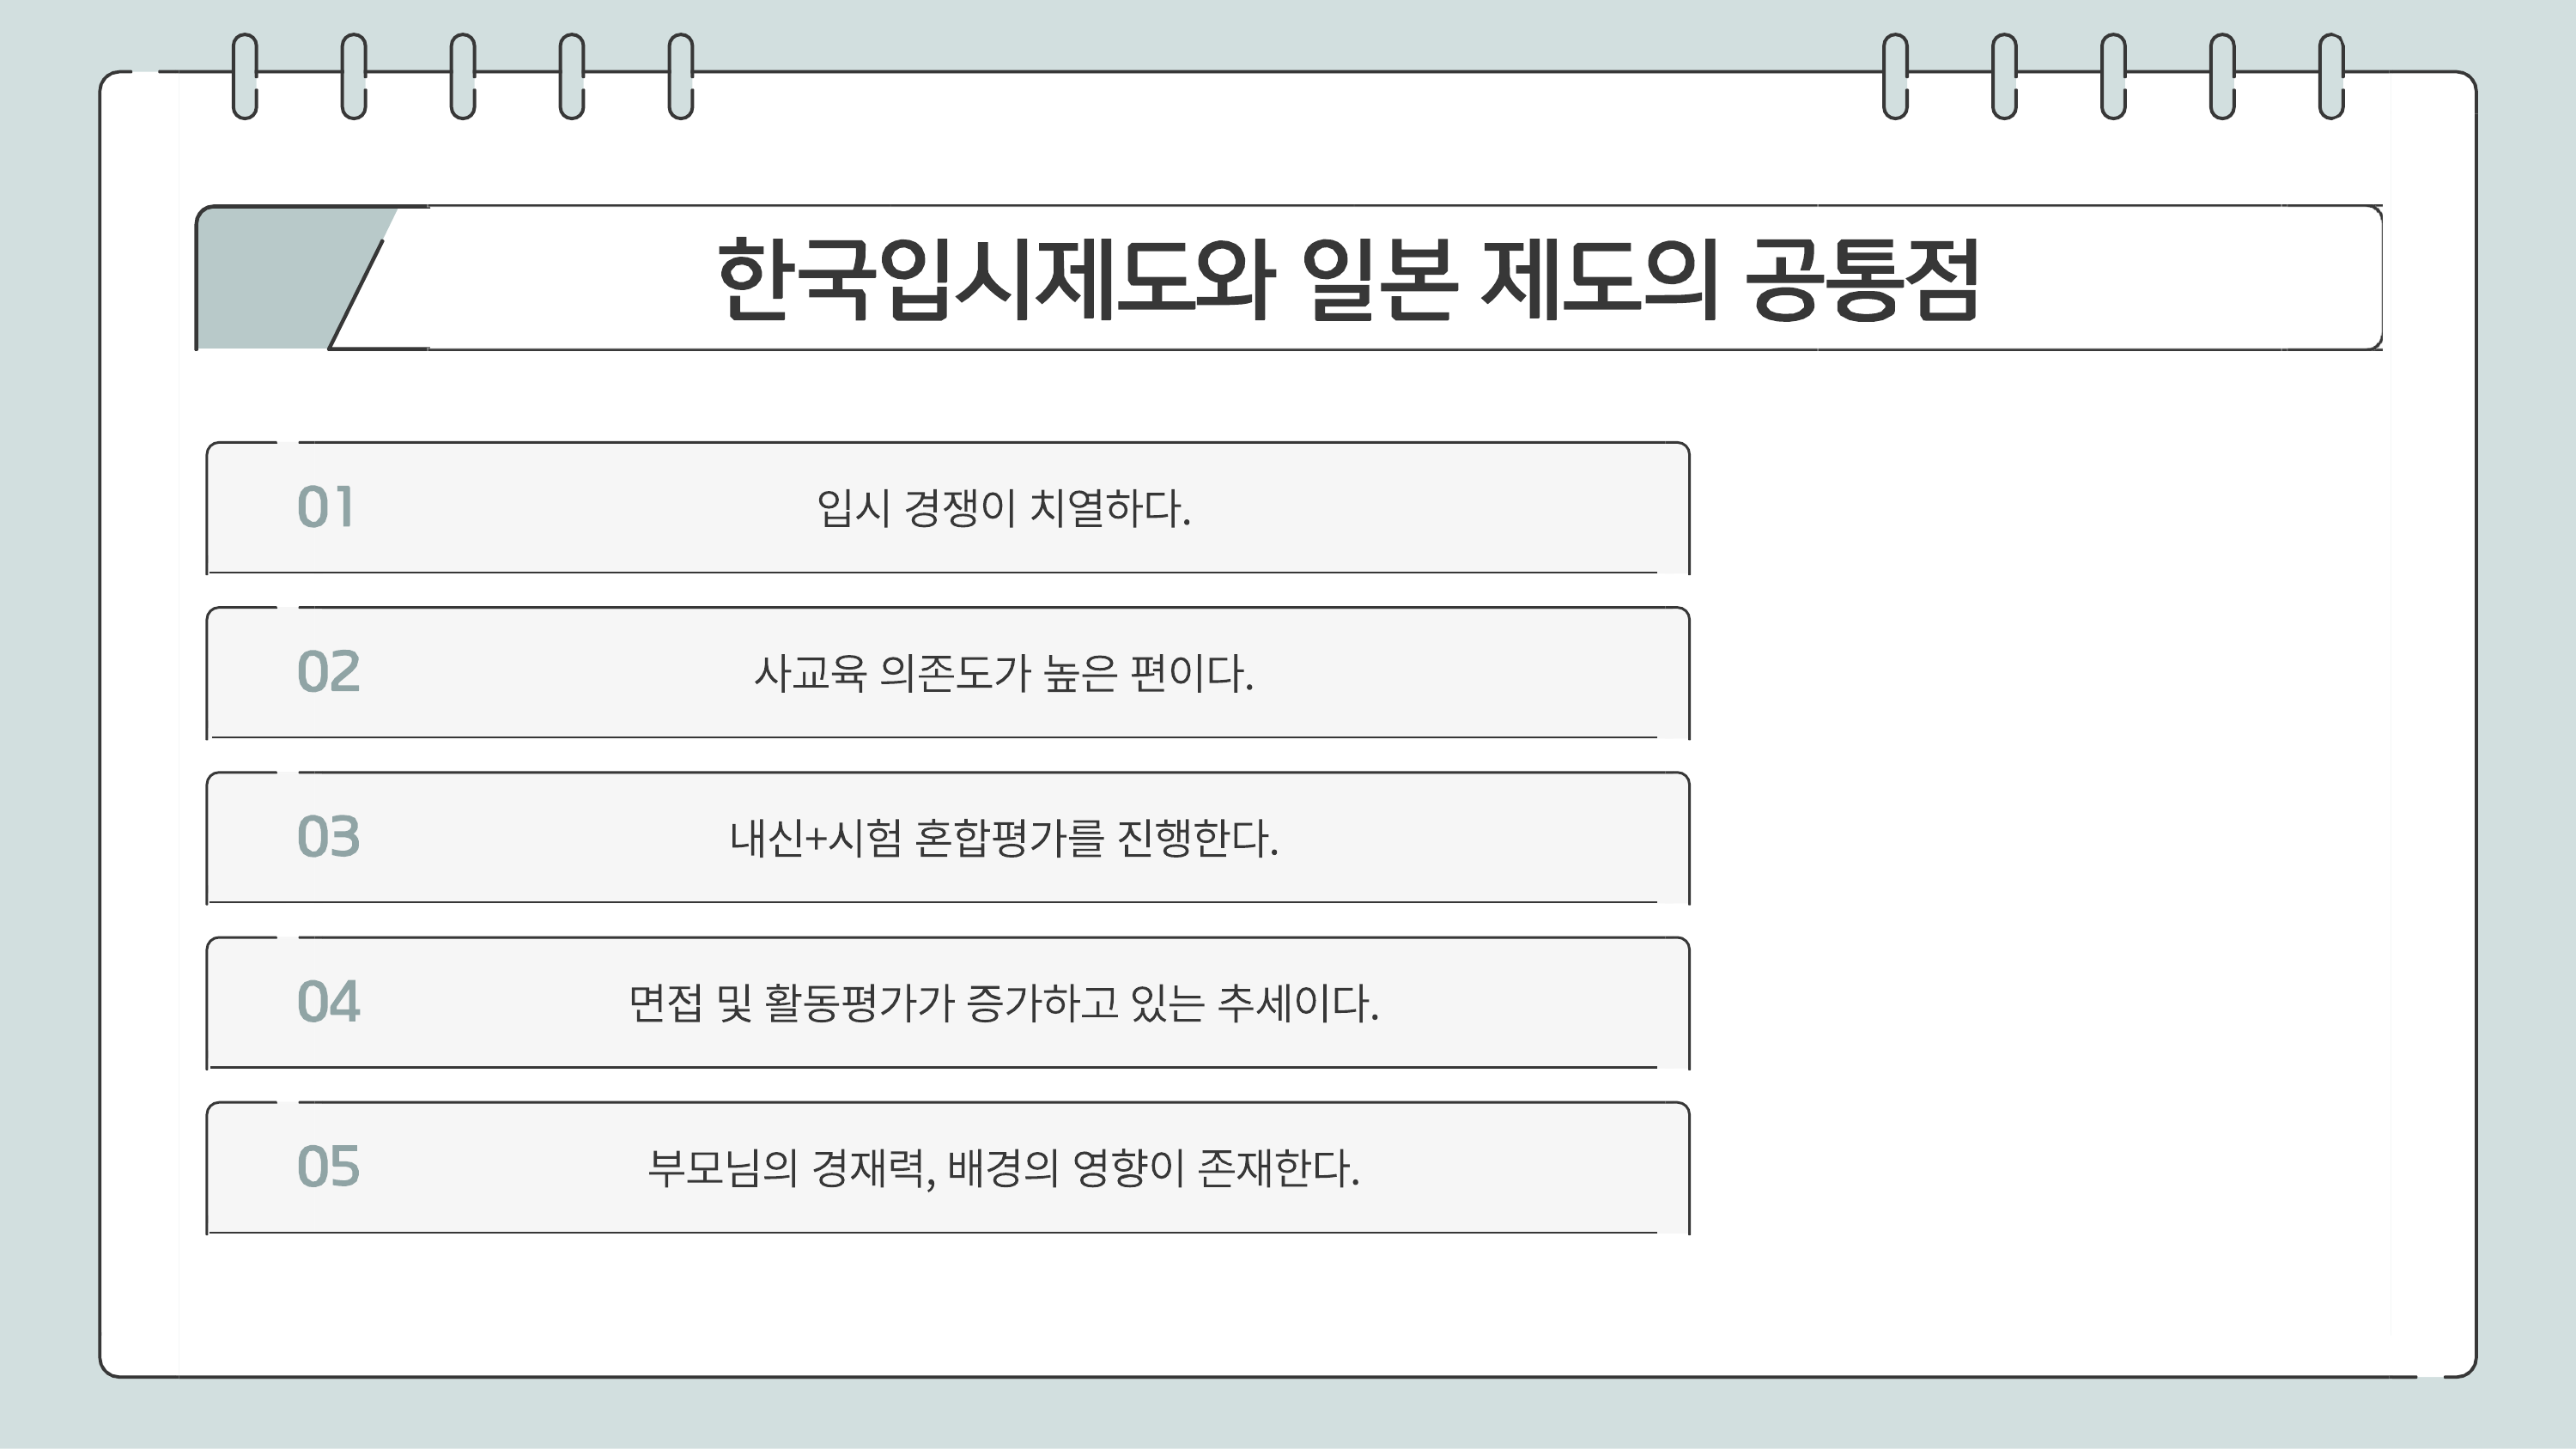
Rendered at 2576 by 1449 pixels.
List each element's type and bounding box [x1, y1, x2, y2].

text_box [98, 32, 2479, 1379]
